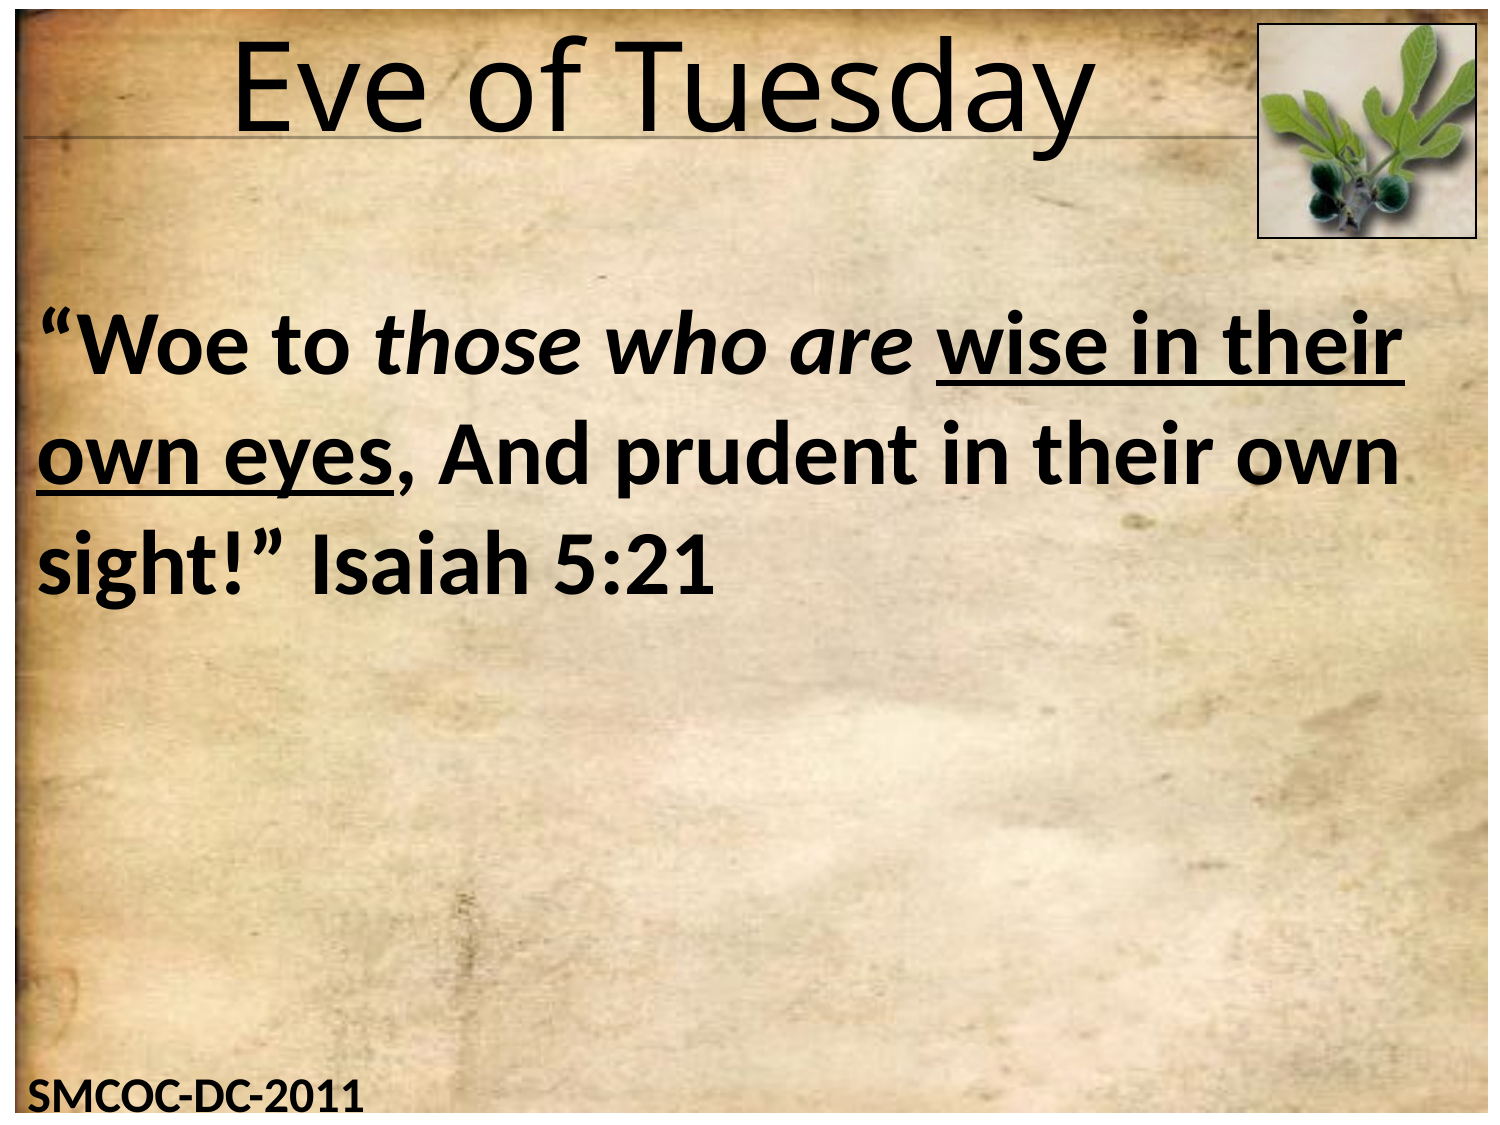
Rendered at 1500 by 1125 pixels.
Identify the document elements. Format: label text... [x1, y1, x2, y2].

title Eve of Tuesday [24, 24, 1300, 138]
subtitle “Woe to those who are wise in their own eyes, And prudent in their own sight!” Isaiah 5:21 [21, 275, 1475, 825]
picture [15, 9, 1488, 1113]
text_box SMCOC-DC-2011 [12, 1054, 425, 1125]
